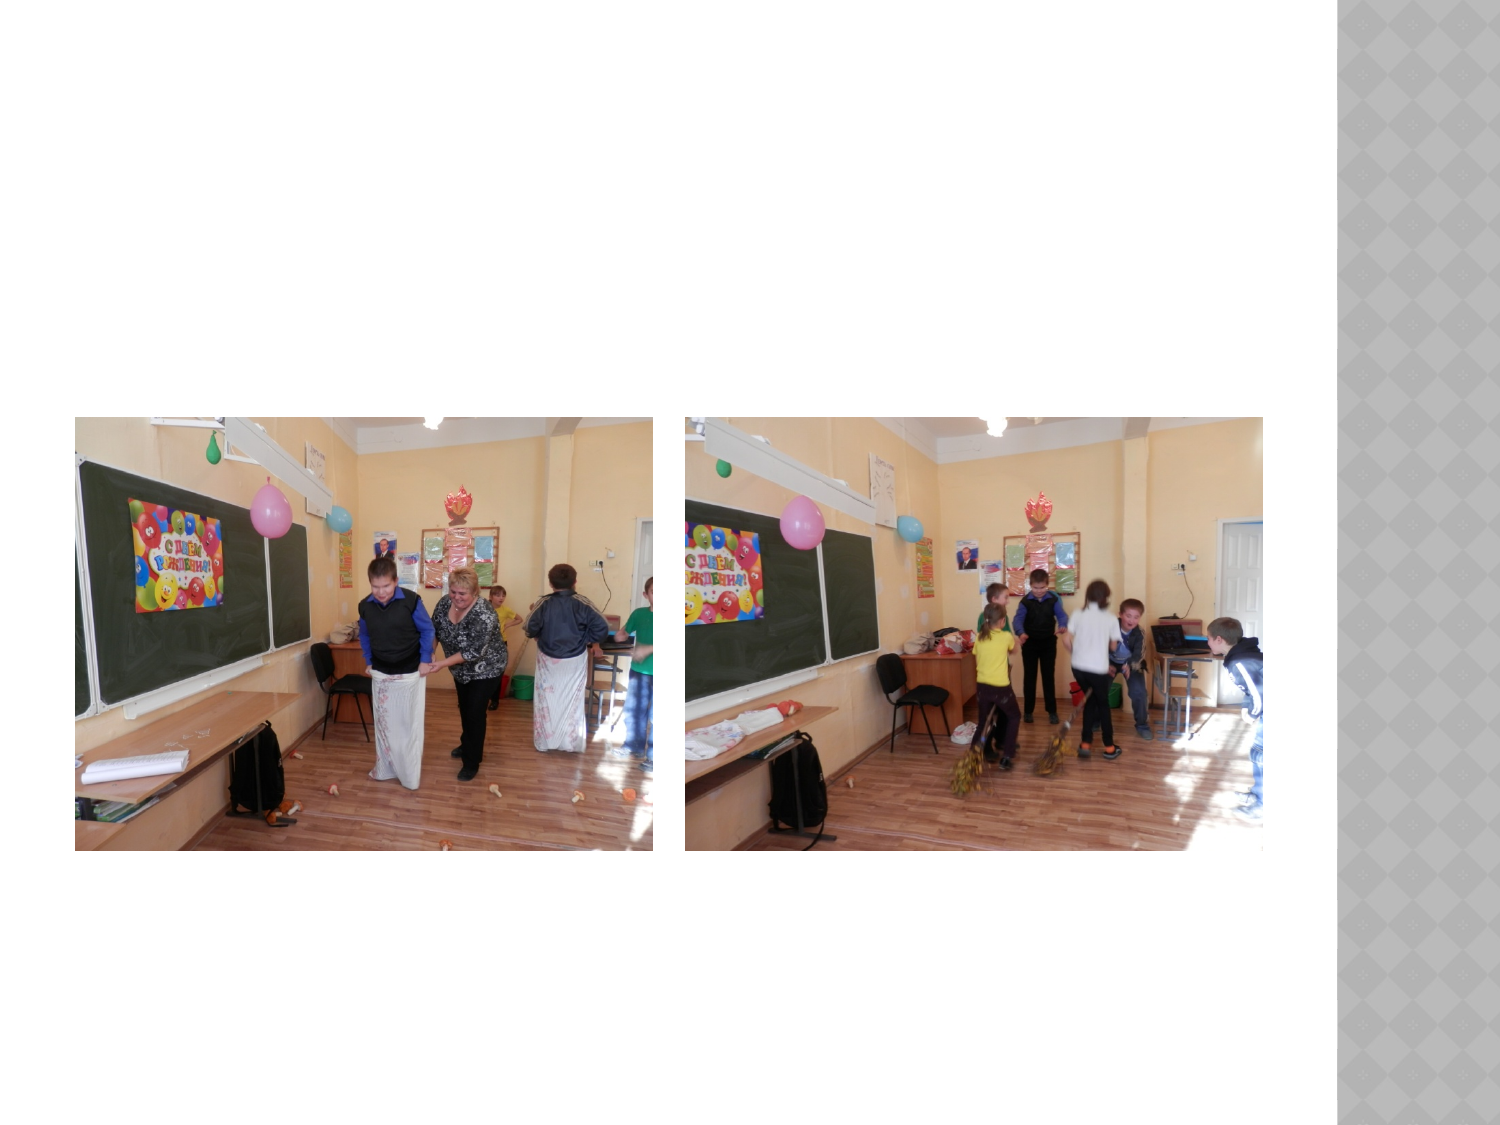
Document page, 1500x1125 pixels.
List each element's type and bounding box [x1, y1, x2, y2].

list [684, 416, 1264, 851]
list [74, 416, 654, 851]
